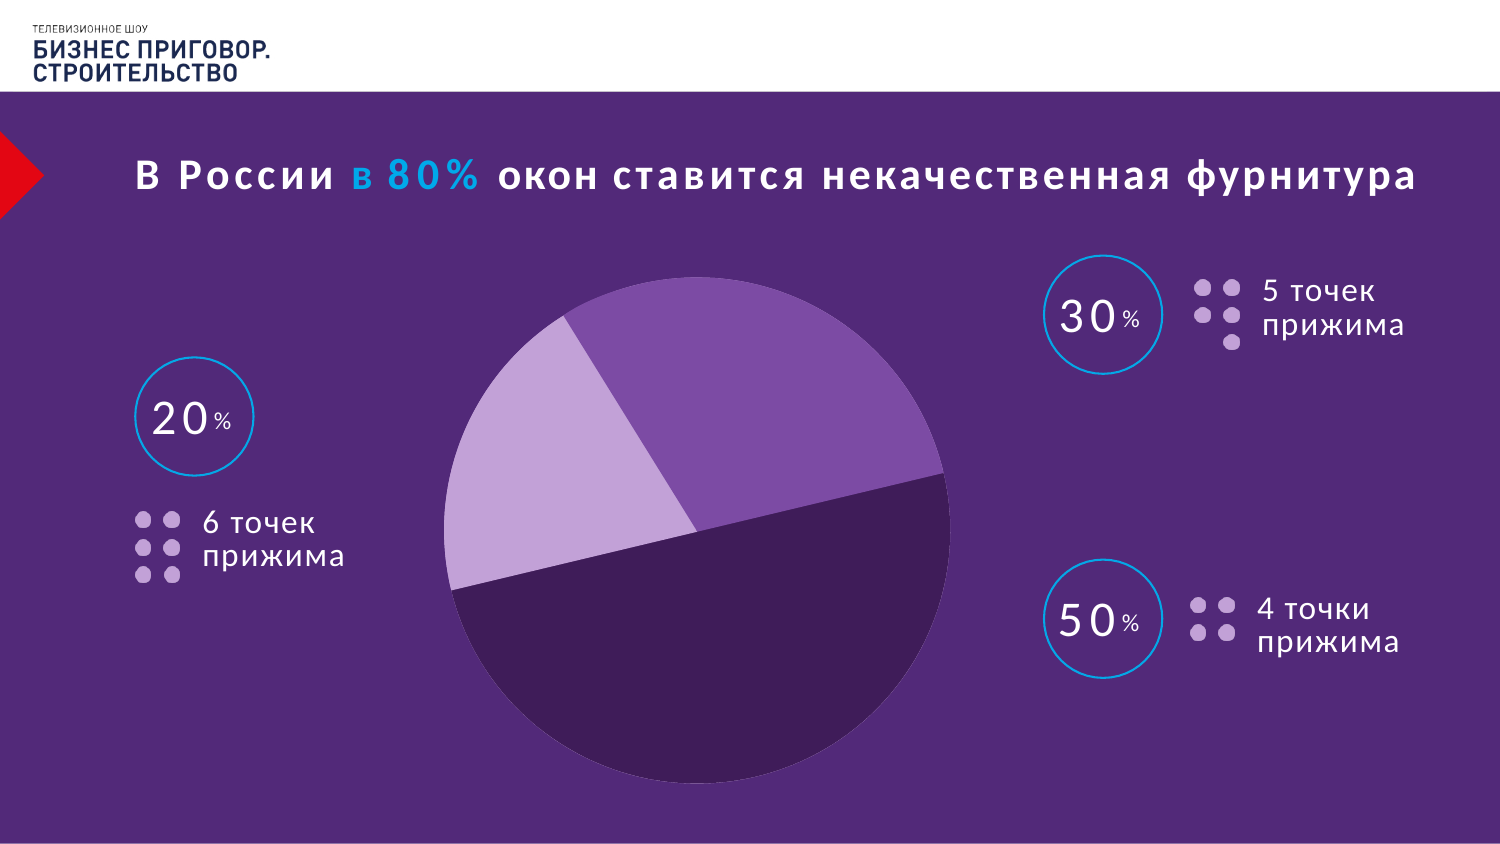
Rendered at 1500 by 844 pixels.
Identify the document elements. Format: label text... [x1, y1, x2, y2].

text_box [1042, 254, 1164, 376]
picture [1194, 306, 1211, 324]
picture [163, 539, 180, 556]
picture [134, 566, 152, 583]
picture [1218, 624, 1235, 641]
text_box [1042, 558, 1164, 680]
picture [1189, 624, 1206, 641]
picture [163, 511, 180, 528]
picture [134, 539, 152, 556]
picture [1194, 279, 1211, 296]
picture [1218, 596, 1235, 614]
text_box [443, 277, 951, 784]
picture [163, 566, 181, 583]
picture [1223, 333, 1240, 351]
text_box 5 точек прижима [1259, 266, 1413, 342]
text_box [134, 356, 255, 478]
text_box 4 точки прижима [1255, 583, 1408, 660]
title В России в 80% окон ставится некачественная фурнитура [133, 144, 1433, 288]
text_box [0, 0, 1500, 92]
text_box [0, 131, 45, 220]
picture [1189, 596, 1206, 614]
text_box 20% 6 точек прижима [144, 382, 357, 574]
picture [1223, 279, 1240, 296]
picture [1223, 306, 1240, 324]
picture [134, 511, 152, 528]
